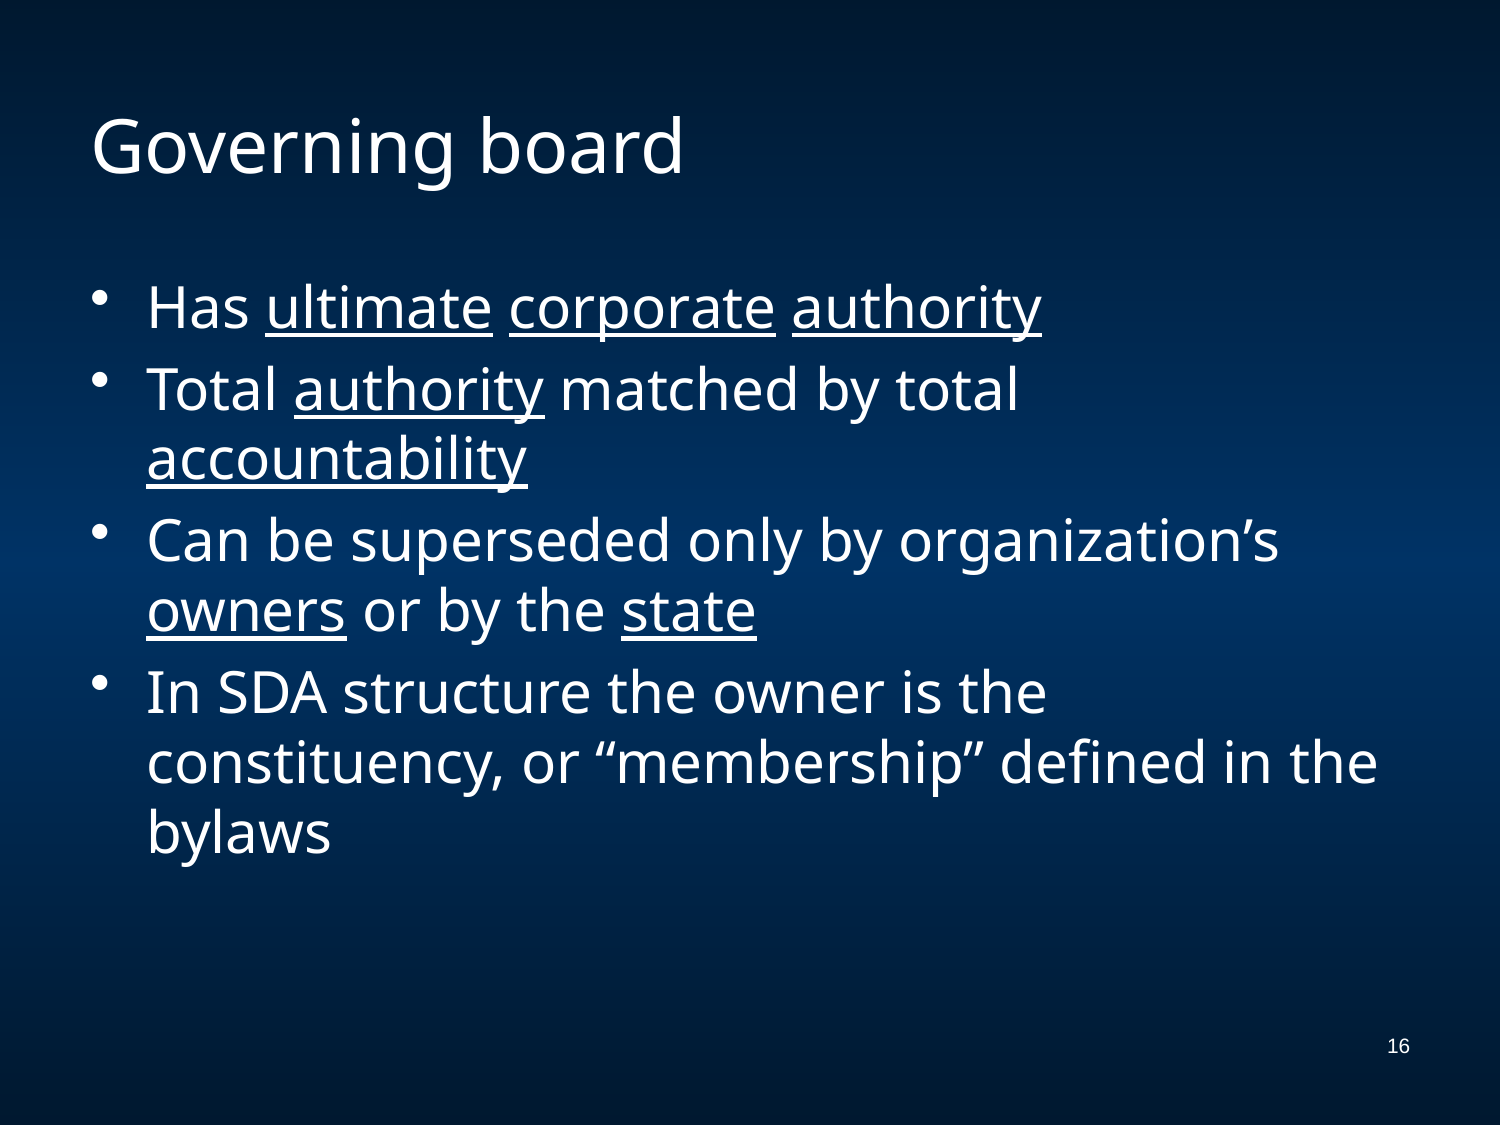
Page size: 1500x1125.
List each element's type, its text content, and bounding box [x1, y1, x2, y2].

list Has ultimate corporate authority Total authority matched by total accountability Can be superseded only by organization’s owners or by the state In SDA structure the owner is the constituency, or “membership” defined in the bylaws [74, 262, 1426, 1006]
title Governing board [74, 49, 1426, 238]
slide_number 16 [1074, 1024, 1426, 1104]
